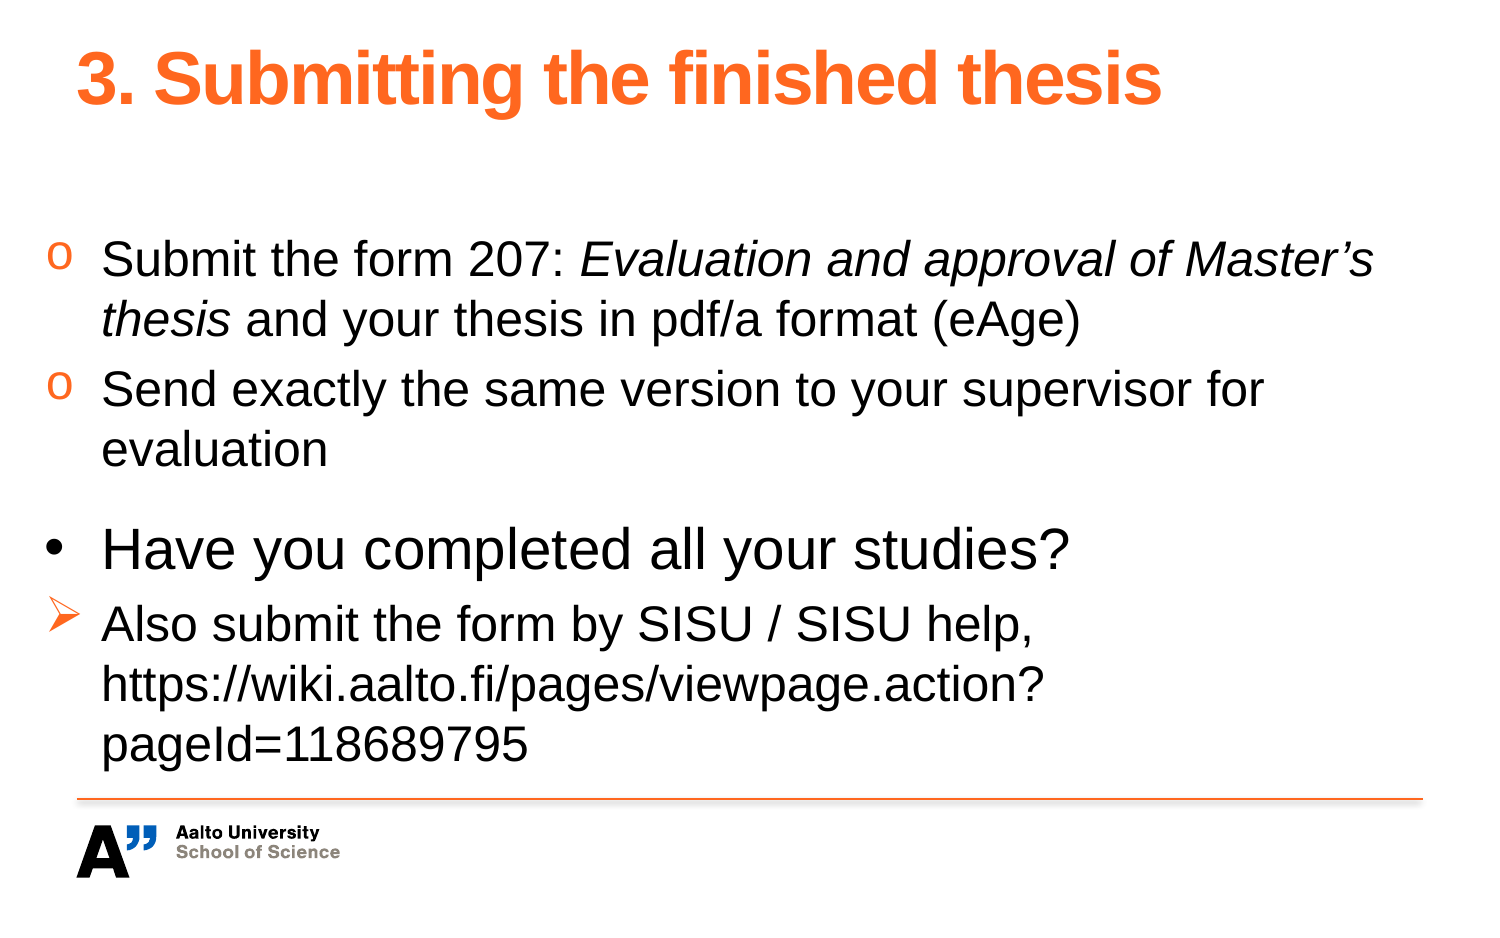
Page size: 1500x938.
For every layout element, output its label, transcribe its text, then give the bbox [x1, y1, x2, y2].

list Submit the form 207: Evaluation and approval of Master’s thesis and your thesis in pdf/a format (eAge) Send exactly the same version to your supervisor for evaluation Have you completed all your studies? Also submit the form by SISU / SISU help, https://wiki.aalto.fi/pages/viewpage.action?pageId=118689795 [29, 218, 1424, 719]
title 3. Submitting the finished thesis [76, 43, 1424, 207]
